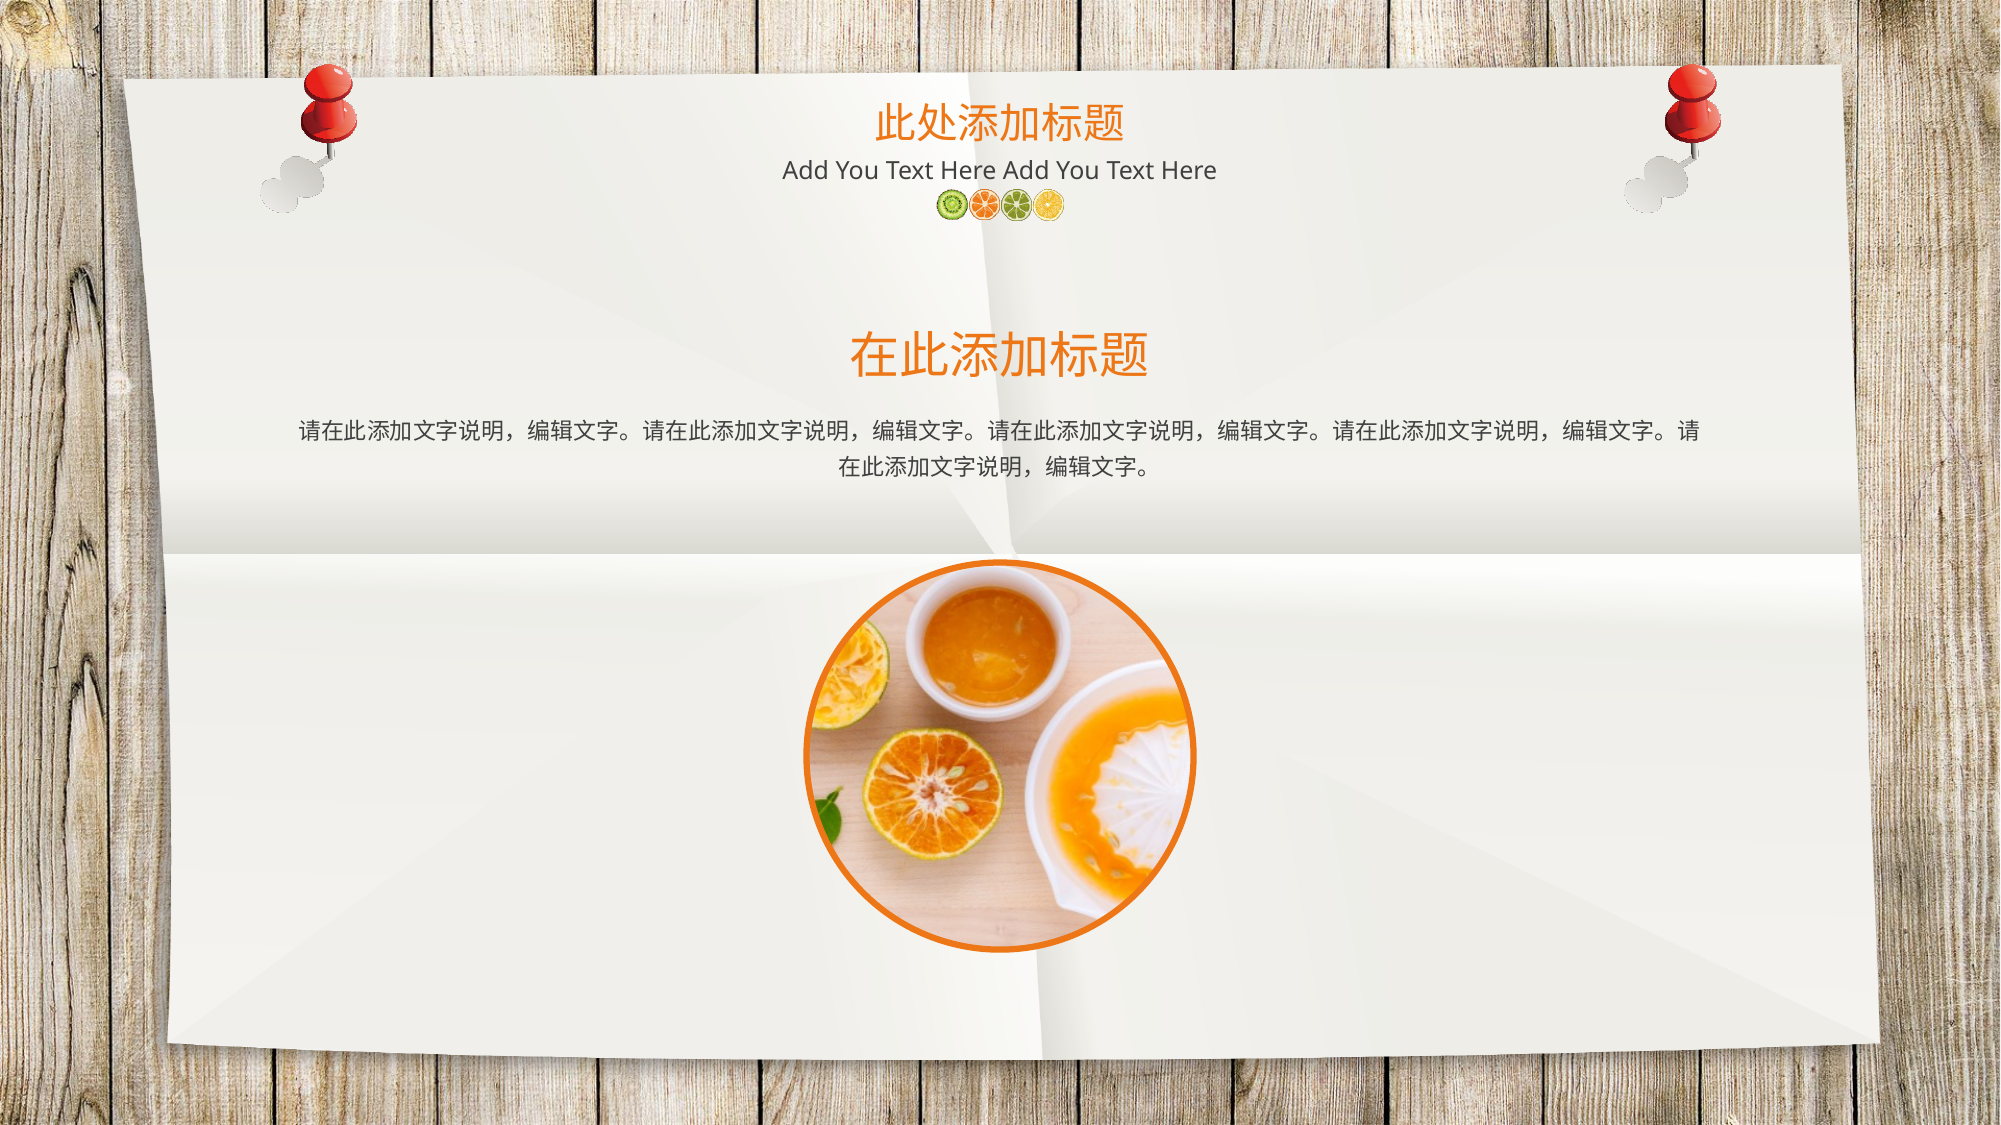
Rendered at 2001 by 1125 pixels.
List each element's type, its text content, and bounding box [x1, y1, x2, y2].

picture [0, 0, 2001, 1125]
text_box 请在此添加文字说明，编辑文字。请在此添加文字说明，编辑文字。请在此添加文字说明，编辑文字。请在此添加文字说明，编辑文字。请在此添加文字说明，编辑文字。 [276, 401, 504, 488]
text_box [936, 189, 1064, 221]
text_box 请在此添加文字说明，编辑文字。请在此添加文字说明，编辑文字。请在此添加文字说明，编辑文字。请在此添加文字说明，编辑文字。请在此添加文字说明，编辑文字。 [1500, 401, 1724, 488]
